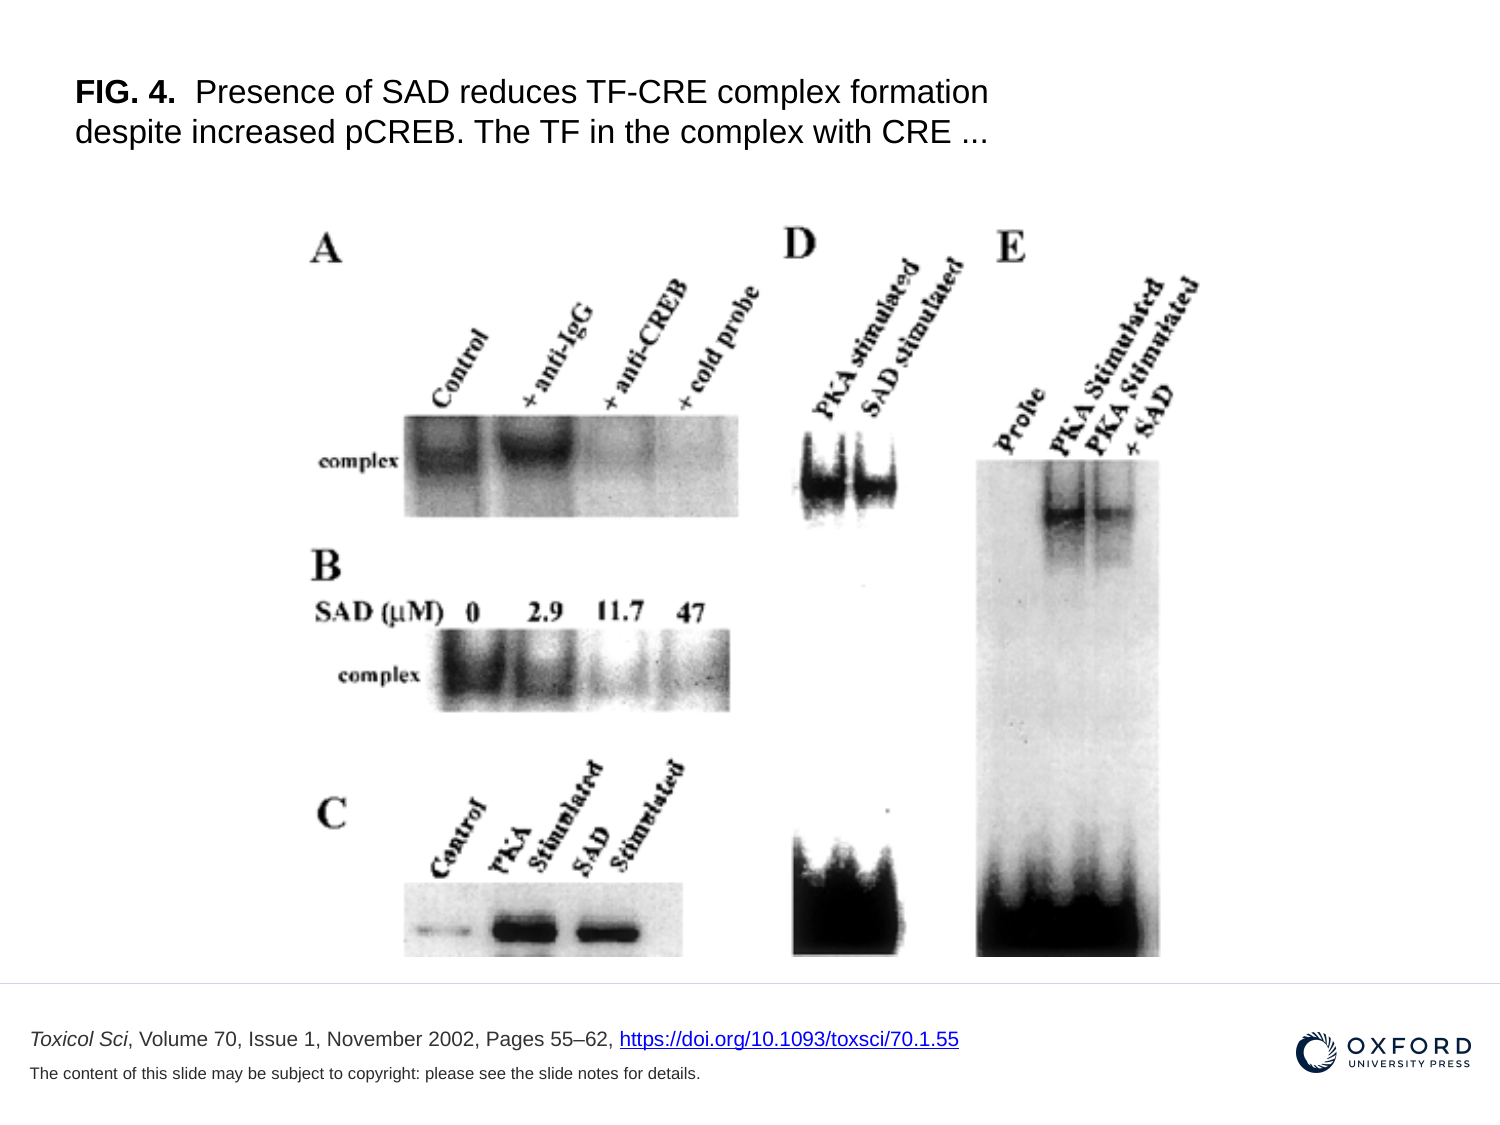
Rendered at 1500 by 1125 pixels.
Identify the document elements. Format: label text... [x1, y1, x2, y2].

title FIG. 4. Presence of SAD reduces TF-CRE complex formation despite increased pCREB. The TF in the complex with CRE ... [75, 69, 1078, 171]
picture [299, 224, 1202, 957]
footer Toxicol Sci, Volume 70, Issue 1, November 2002, Pages 55–62, https://doi.org/10.1093/toxsci/70.1.55 The content of this slide may be subject to copyright: please see the slide notes for details. [0, 983, 1260, 1125]
picture [1296, 1032, 1471, 1073]
